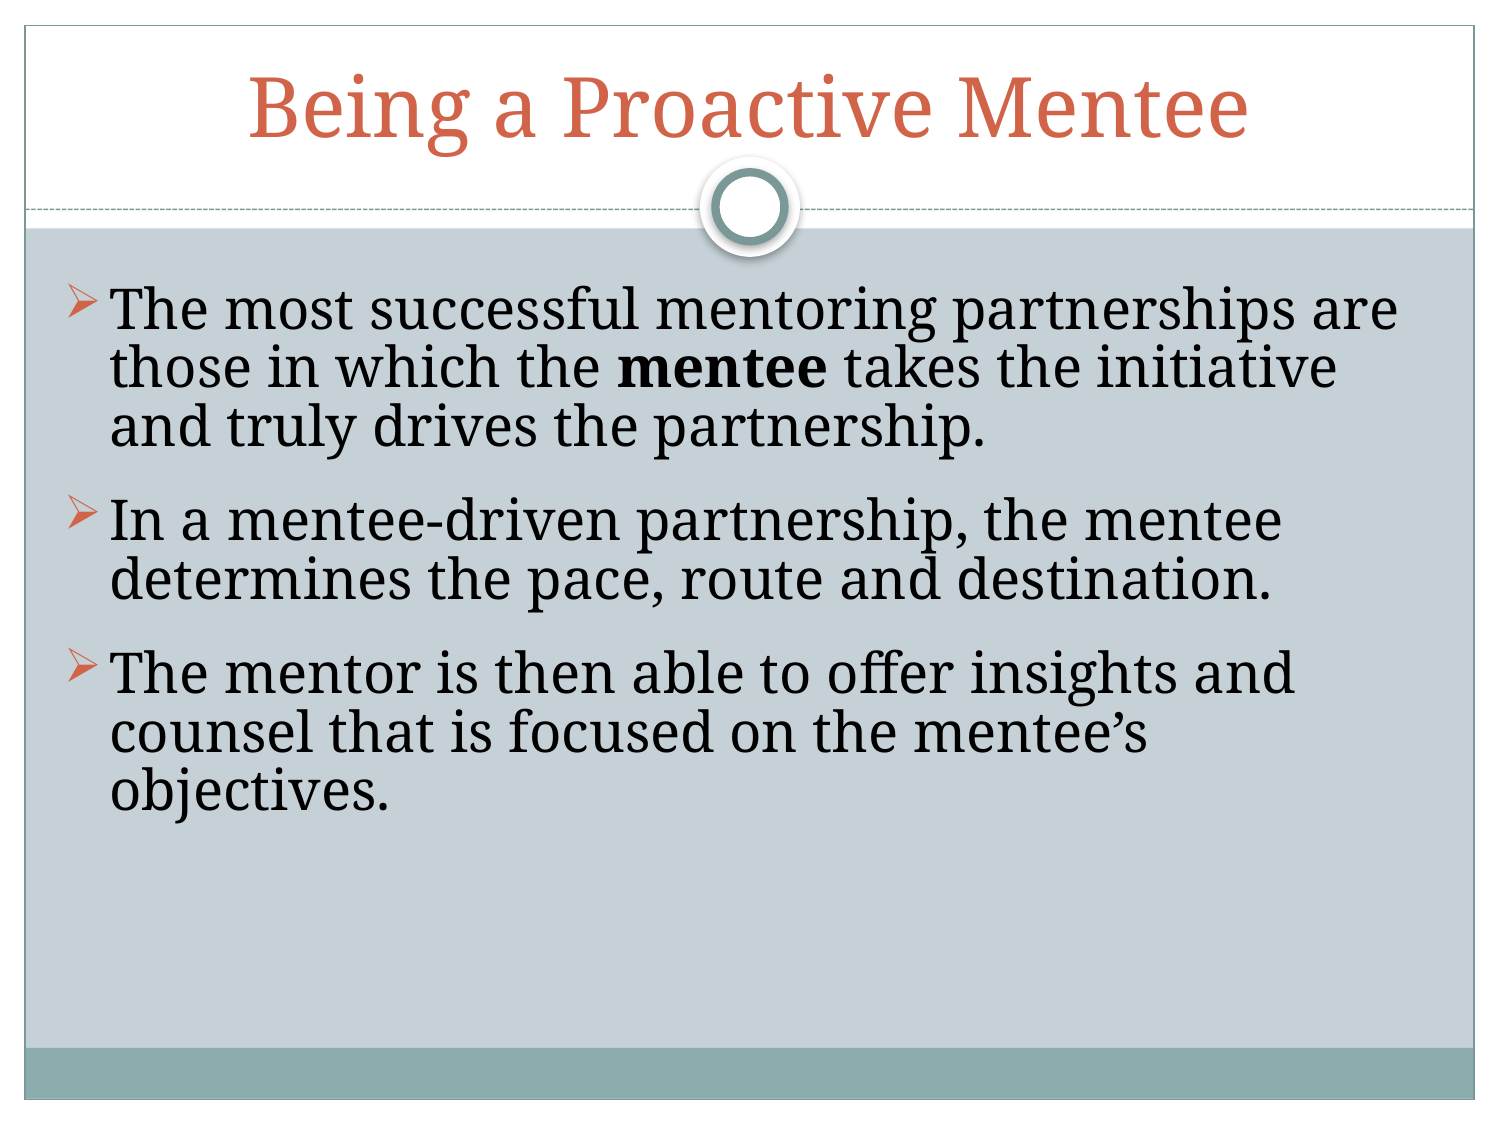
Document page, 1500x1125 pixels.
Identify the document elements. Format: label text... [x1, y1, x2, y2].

list The most successful mentoring partnerships are those in which the mentee takes the initiative and truly drives the partnership. In a mentee-driven partnership, the mentee determines the pace, route and destination. The mentor is then able to offer insights and counsel that is focused on the mentee’s objectives. [49, 275, 1445, 1040]
title Being a Proactive Mentee [49, 37, 1450, 162]
